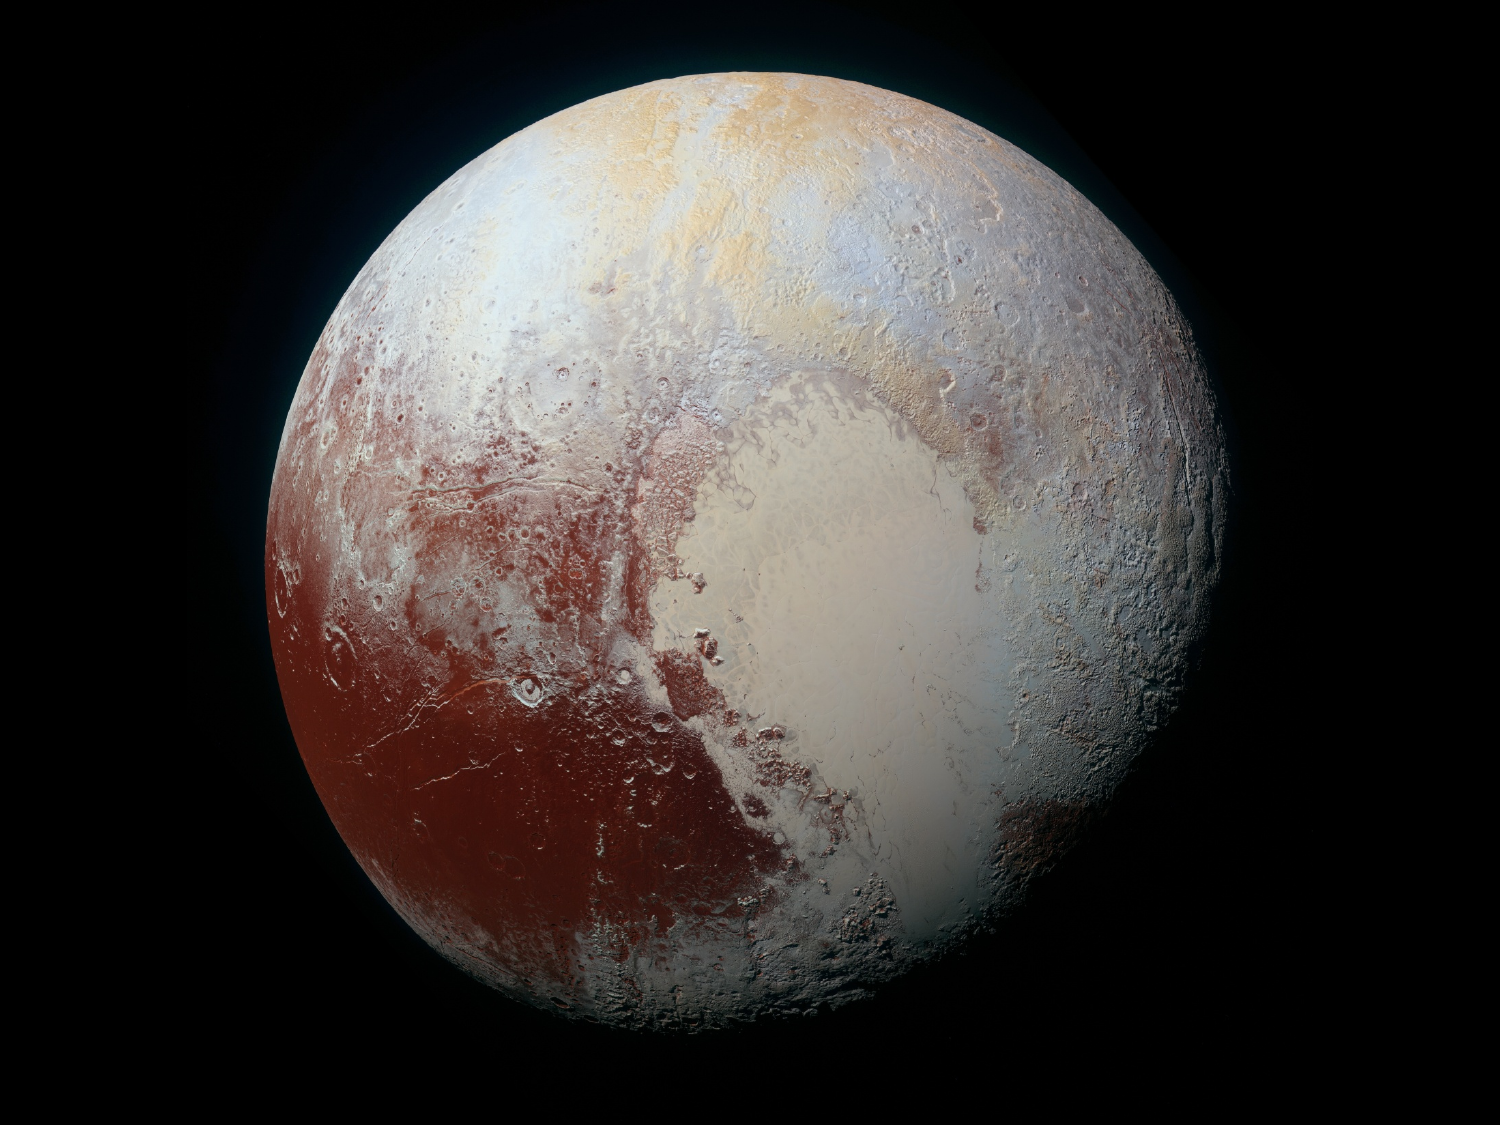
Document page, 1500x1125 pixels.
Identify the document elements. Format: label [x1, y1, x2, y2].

picture [187, 0, 1313, 1125]
